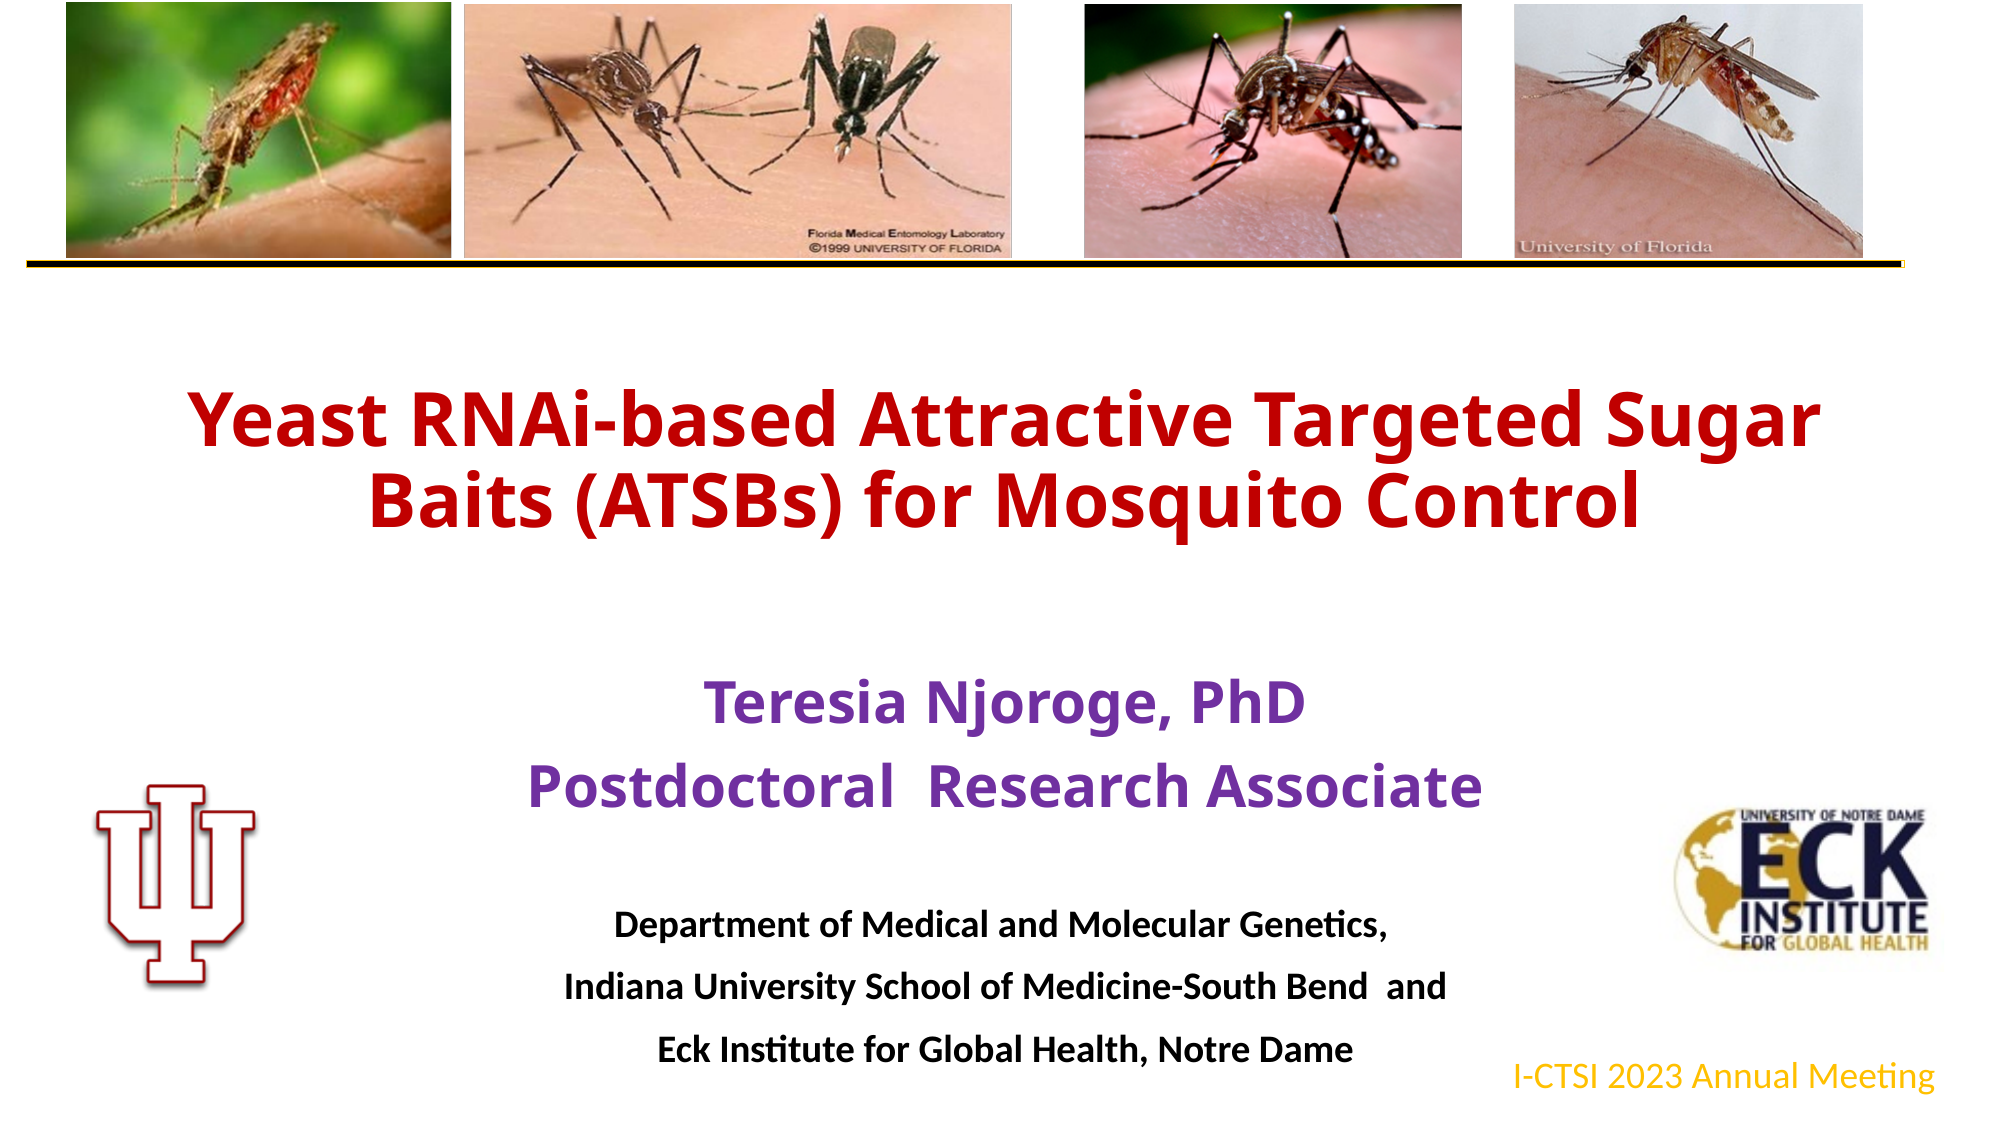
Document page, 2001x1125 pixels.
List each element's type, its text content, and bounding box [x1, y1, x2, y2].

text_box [26, 2, 1905, 269]
title Yeast RNAi-based Attractive Targeted Sugar Baits (ATSBs) for Mosquito Control [156, 383, 1855, 552]
picture [1658, 797, 1945, 972]
list Teresia Njoroge, PhD Postdoctoral Research Associate Department of Medical and Molecular Genetics, Indiana University School of Medicine-South Bend and Eck Institute for Global Health, Notre Dame [66, 598, 1945, 1074]
picture [63, 771, 289, 997]
text_box I-CTSI 2023 Annual Meeting [1498, 1043, 1987, 1103]
